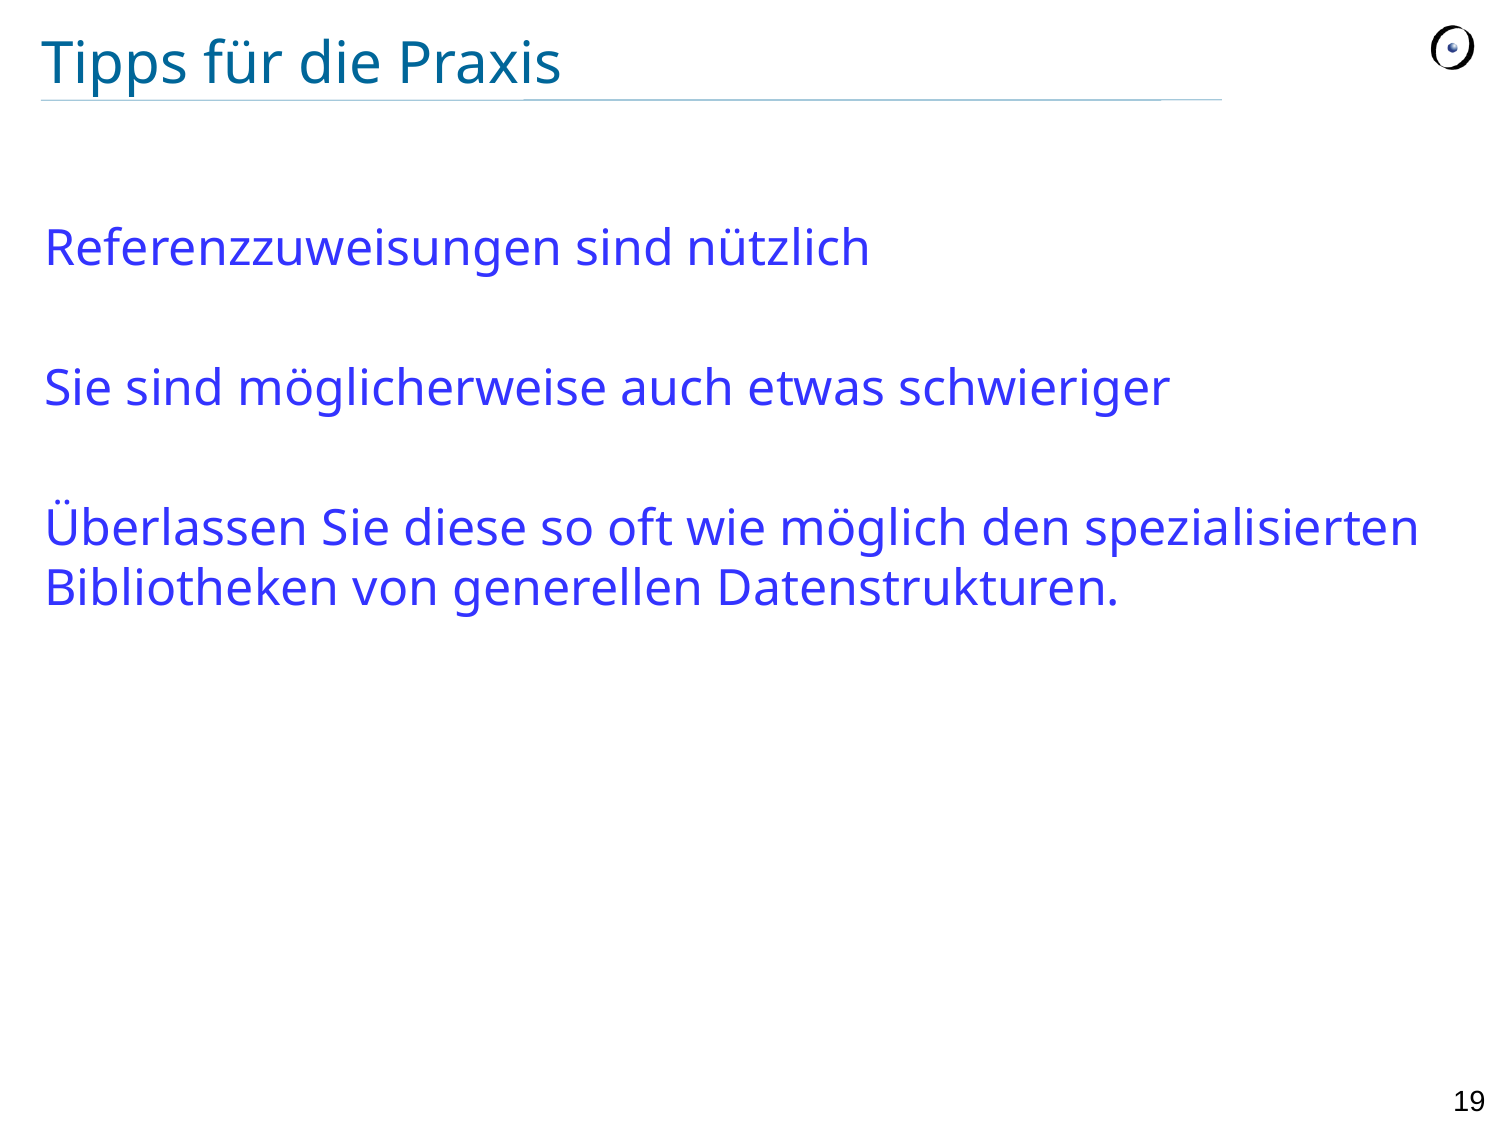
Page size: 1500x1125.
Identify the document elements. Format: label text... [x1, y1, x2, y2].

list Referenzzuweisungen sind nützlich Sie sind möglicherweise auch etwas schwieriger Überlassen Sie diese so oft wie möglich den spezialisierten Bibliotheken von generellen Datenstrukturen. [29, 207, 1460, 1048]
picture [1429, 20, 1476, 72]
title Tipps für die Praxis [41, 26, 1389, 96]
